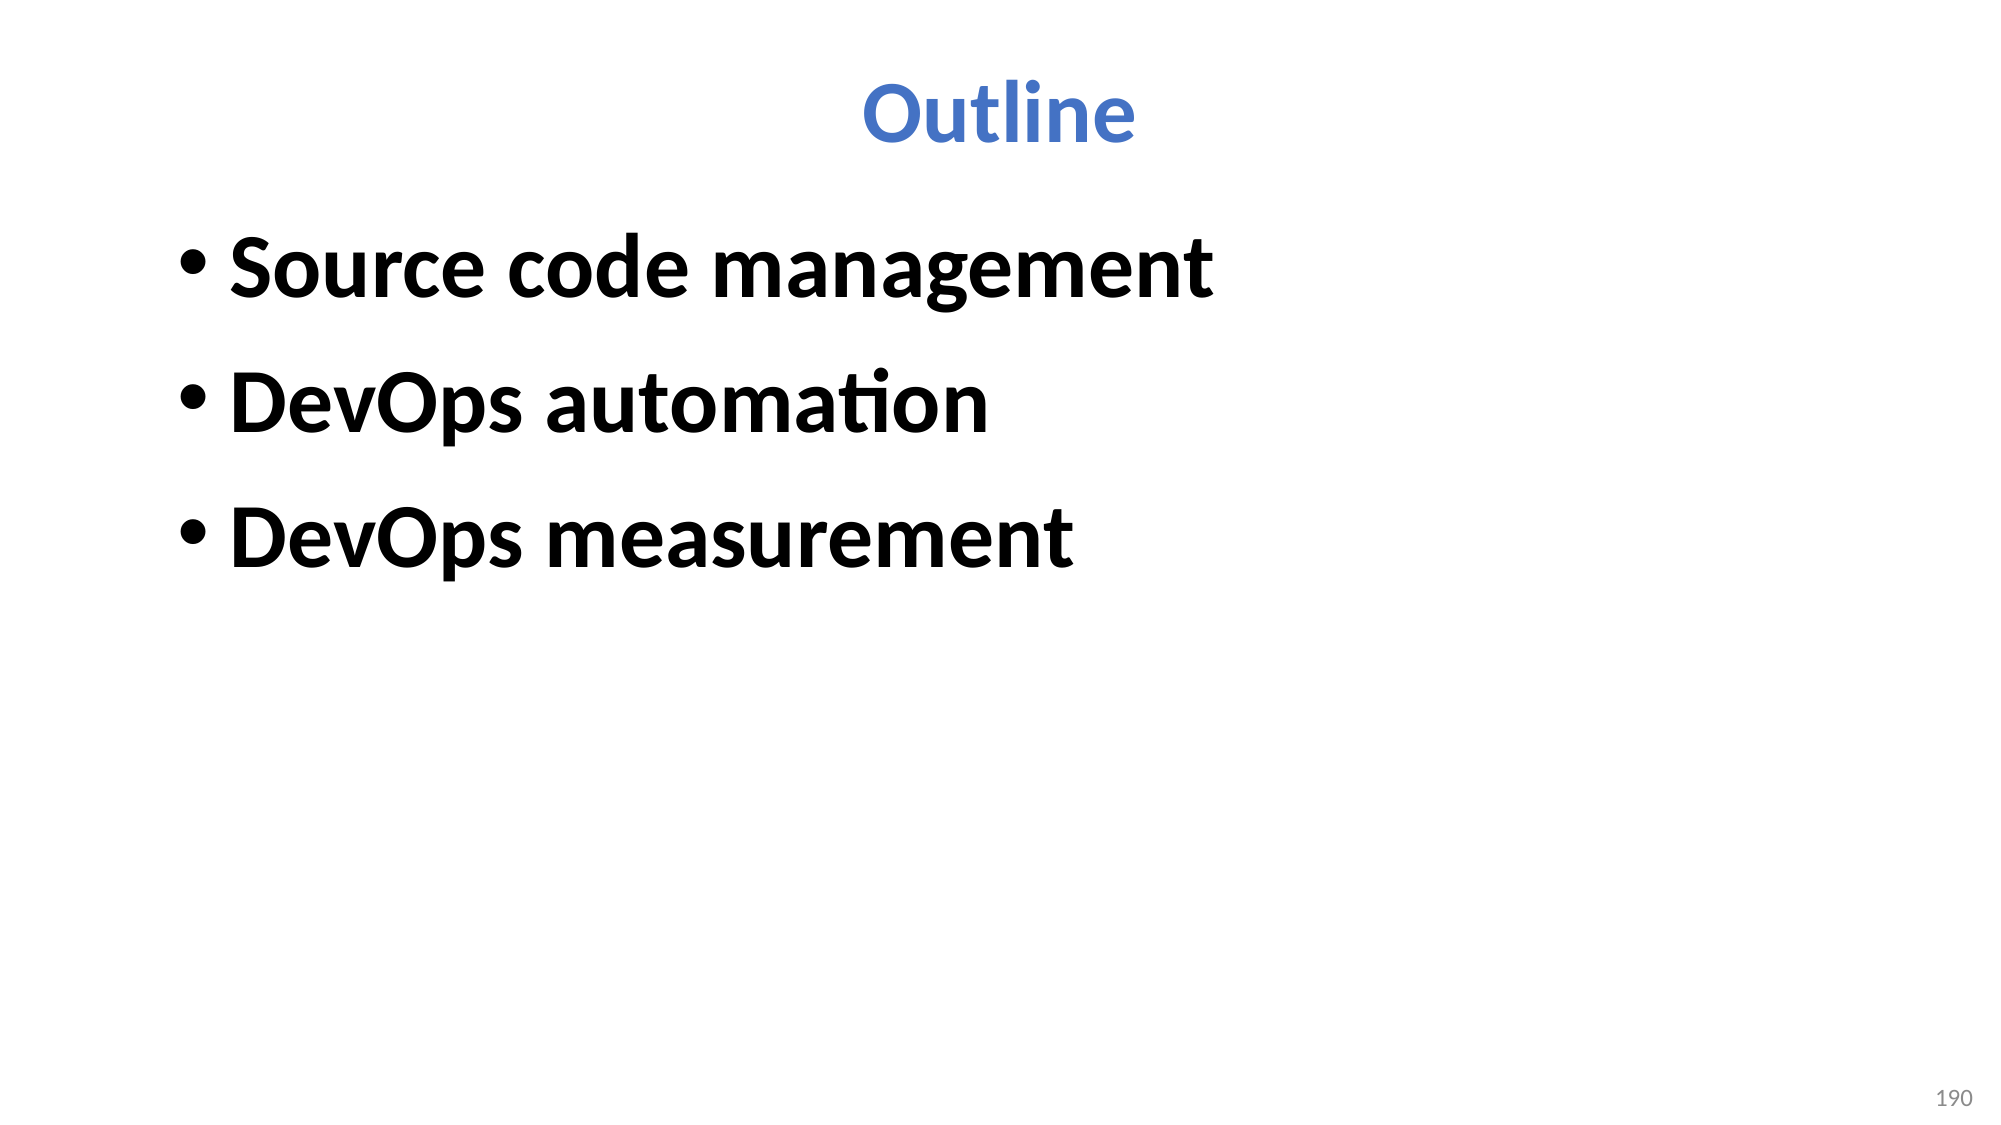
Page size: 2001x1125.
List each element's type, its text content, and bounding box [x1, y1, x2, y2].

slide_number 190 [1830, 1076, 1989, 1116]
list Source code management DevOps automation DevOps measurement [161, 198, 1831, 1024]
title Outline [324, 45, 1675, 168]
